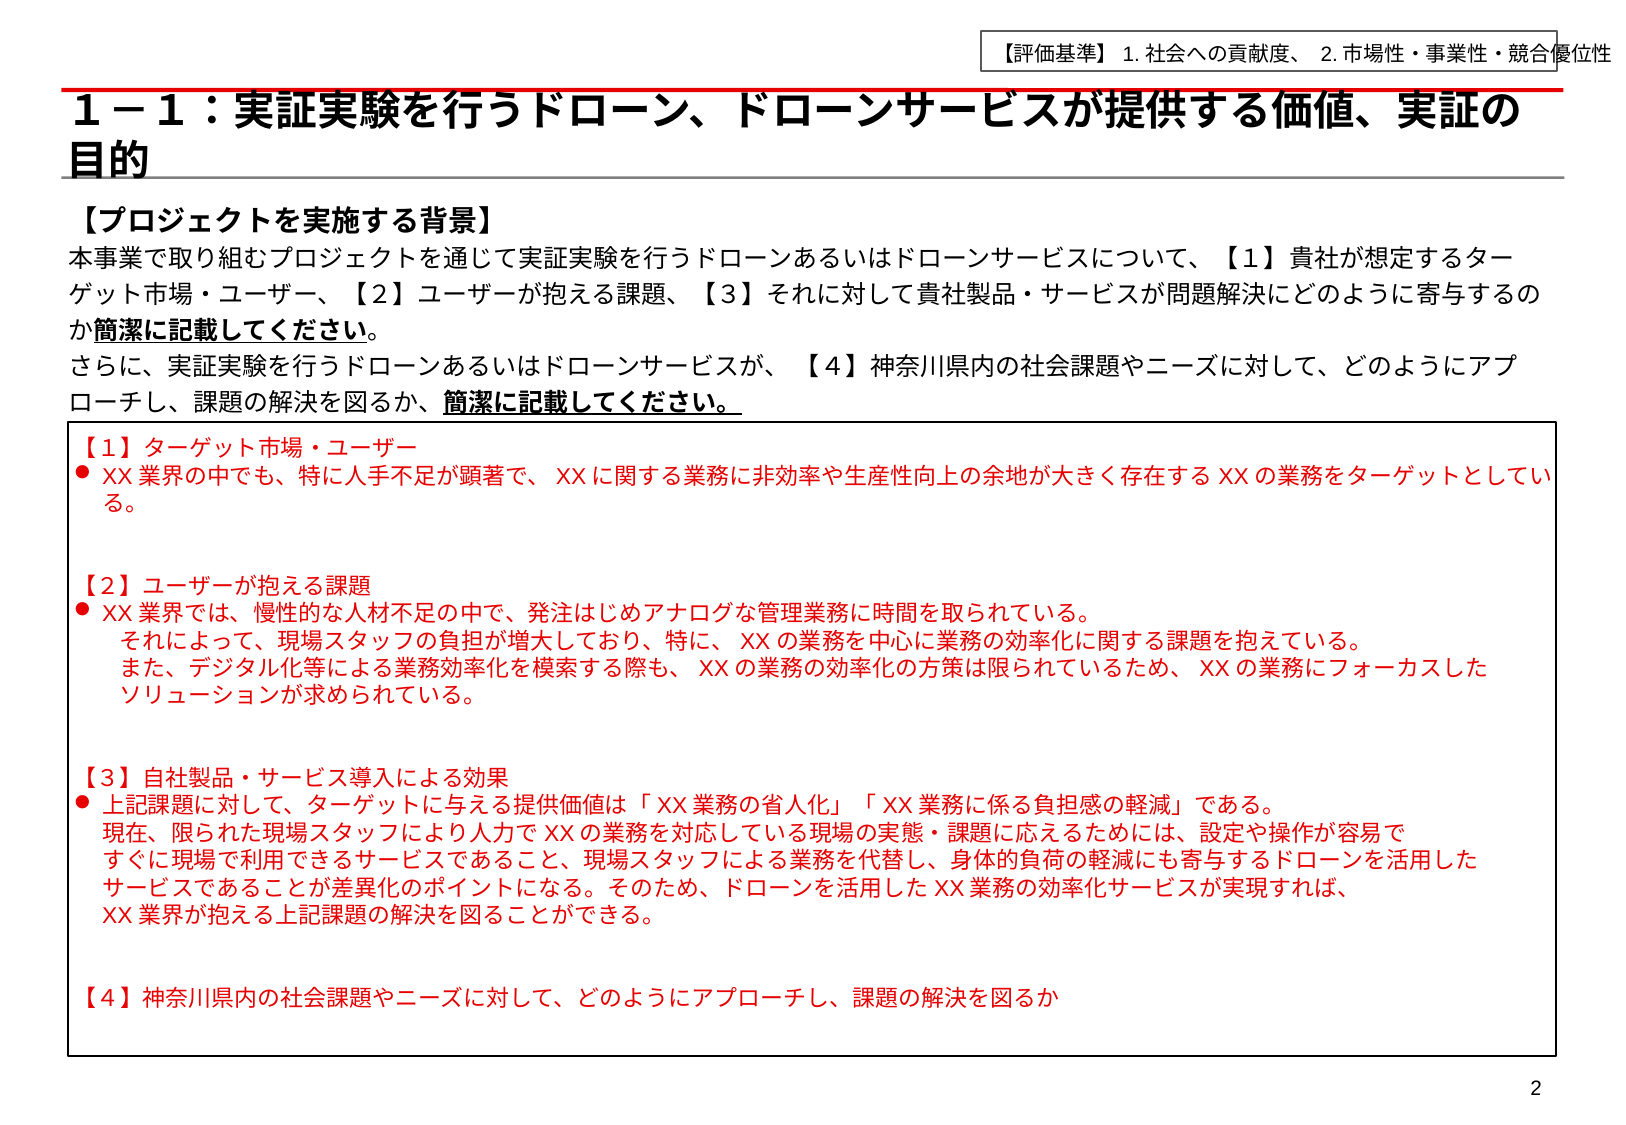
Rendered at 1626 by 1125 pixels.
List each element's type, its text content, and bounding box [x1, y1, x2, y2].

text_box 【プロジェクトを実施する背景】 本事業で取り組むプロジェクトを通じて実証実験を行うドローンあるいはドローンサービスについて、【１】貴社が想定するターゲット市場・ユーザー、【２】ユーザーが抱える課題、【３】それに対して貴社製品・サービスが問題解決にどのように寄与するのか簡潔に記載してください。 さらに、実証実験を行うドローンあるいはドローンサービスが、 【４】神奈川県内の社会課題やニーズに対して、どのようにアプローチし、課題の解決を図るか、簡潔に記載してください。 [68, 194, 1556, 417]
title １－１：実証実験を行うドローン、ドローンサービスが提供する価値、実証の目的 [66, 39, 1554, 229]
text_box 【１】ターゲット市場・ユーザー XX業界の中でも、特に人手不足が顕著で、XXに関する業務に非効率や生産性向上の余地が大きく存在するXXの業務をターゲットとしている。 【２】ユーザーが抱える課題 XX業界では、慢性的な人材不足の中で、発注はじめアナログな管理業務に時間を取られている。 それによって、現場スタッフの負担が増大しており、特に、XXの業務を中心に業務の効率化に関する課題を抱えている。 また、デジタル化等による業務効率化を模索する際も、XXの業務の効率化の方策は限られているため、XXの業務にフォーカスした ソリューションが求められている。 【３】自社製品・サービス導入による効果 上記課題に対して、ターゲットに与える提供価値は「XX業務の省人化」「XX業務に係る負担感の軽減」である。 現在、限られた現場スタッフにより人力でXXの業務を対応している現場の実態・課題に応えるためには、設定や操作が容易で すぐに現場で利用できるサービスであること、現場スタッフによる業務を代替し、身体的負荷の軽減にも寄与するドローンを活用した サービスであることが差異化のポイントになる。そのため、ドローンを活用したXX業務の効率化サービスが実現すれば、 XX業界が抱える上記課題の解決を図ることができる。 【４】神奈川県内の社会課題やニーズに対して、どのようにアプローチし、課題の解決を図るか [68, 422, 1556, 1056]
text_box 【評価基準】1.社会への貢献度、 2.市場性・事業性・競合優位性 [980, 30, 1557, 72]
